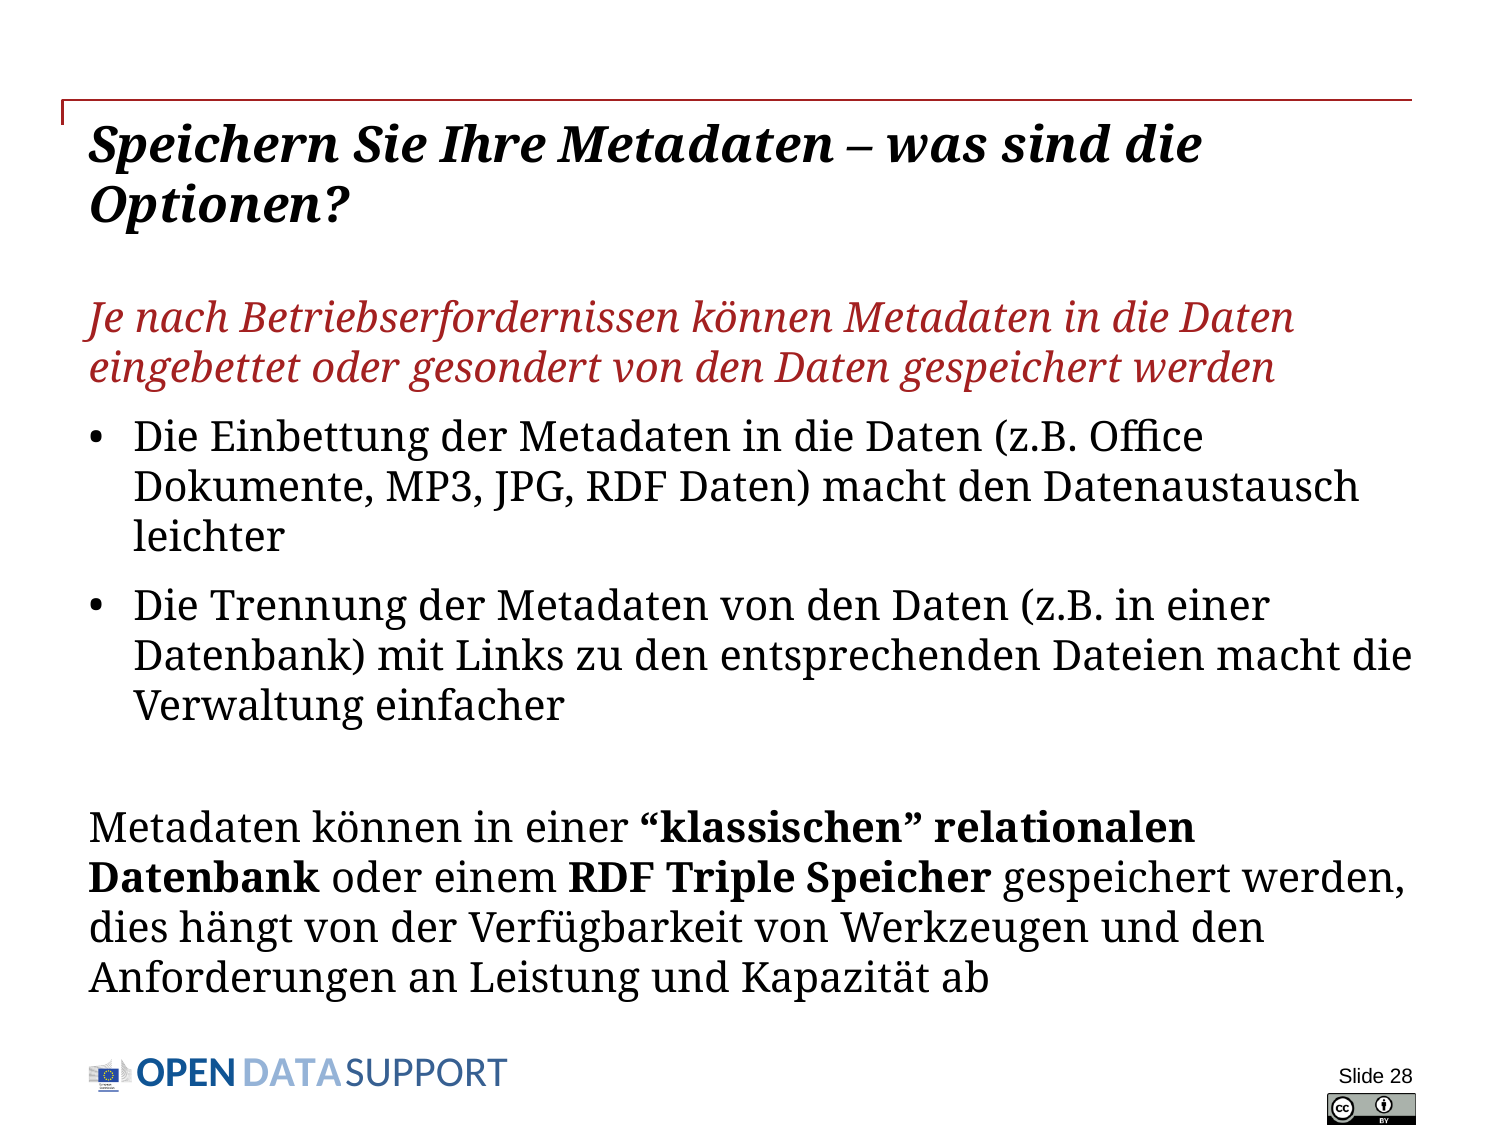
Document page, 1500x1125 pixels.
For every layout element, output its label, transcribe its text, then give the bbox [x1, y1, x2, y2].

title Speichern Sie Ihre Metadaten – was sind die Optionen? [88, 112, 1413, 263]
list Je nach Betriebserfordernissen können Metadaten in die Daten eingebettet oder gesondert von den Daten gespeichert werden Die Einbettung der Metadaten in die Daten (z.B. Office Dokumente, MP3, JPG, RDF Daten) macht den Datenaustausch leichter Die Trennung der Metadaten von den Daten (z.B. in einer Datenbank) mit Links zu den entsprechenden Dateien macht die Verwaltung einfacher Metadaten können in einer “klassischen” relationalen Datenbank oder einem RDF Triple Speicher gespeichert werden, dies hängt von der Verfügbarkeit von Werkzeugen und den Anforderungen an Leistung und Kapazität ab [88, 290, 1414, 1017]
picture [1327, 1093, 1416, 1125]
slide_number Slide 28 [1162, 1062, 1413, 1088]
